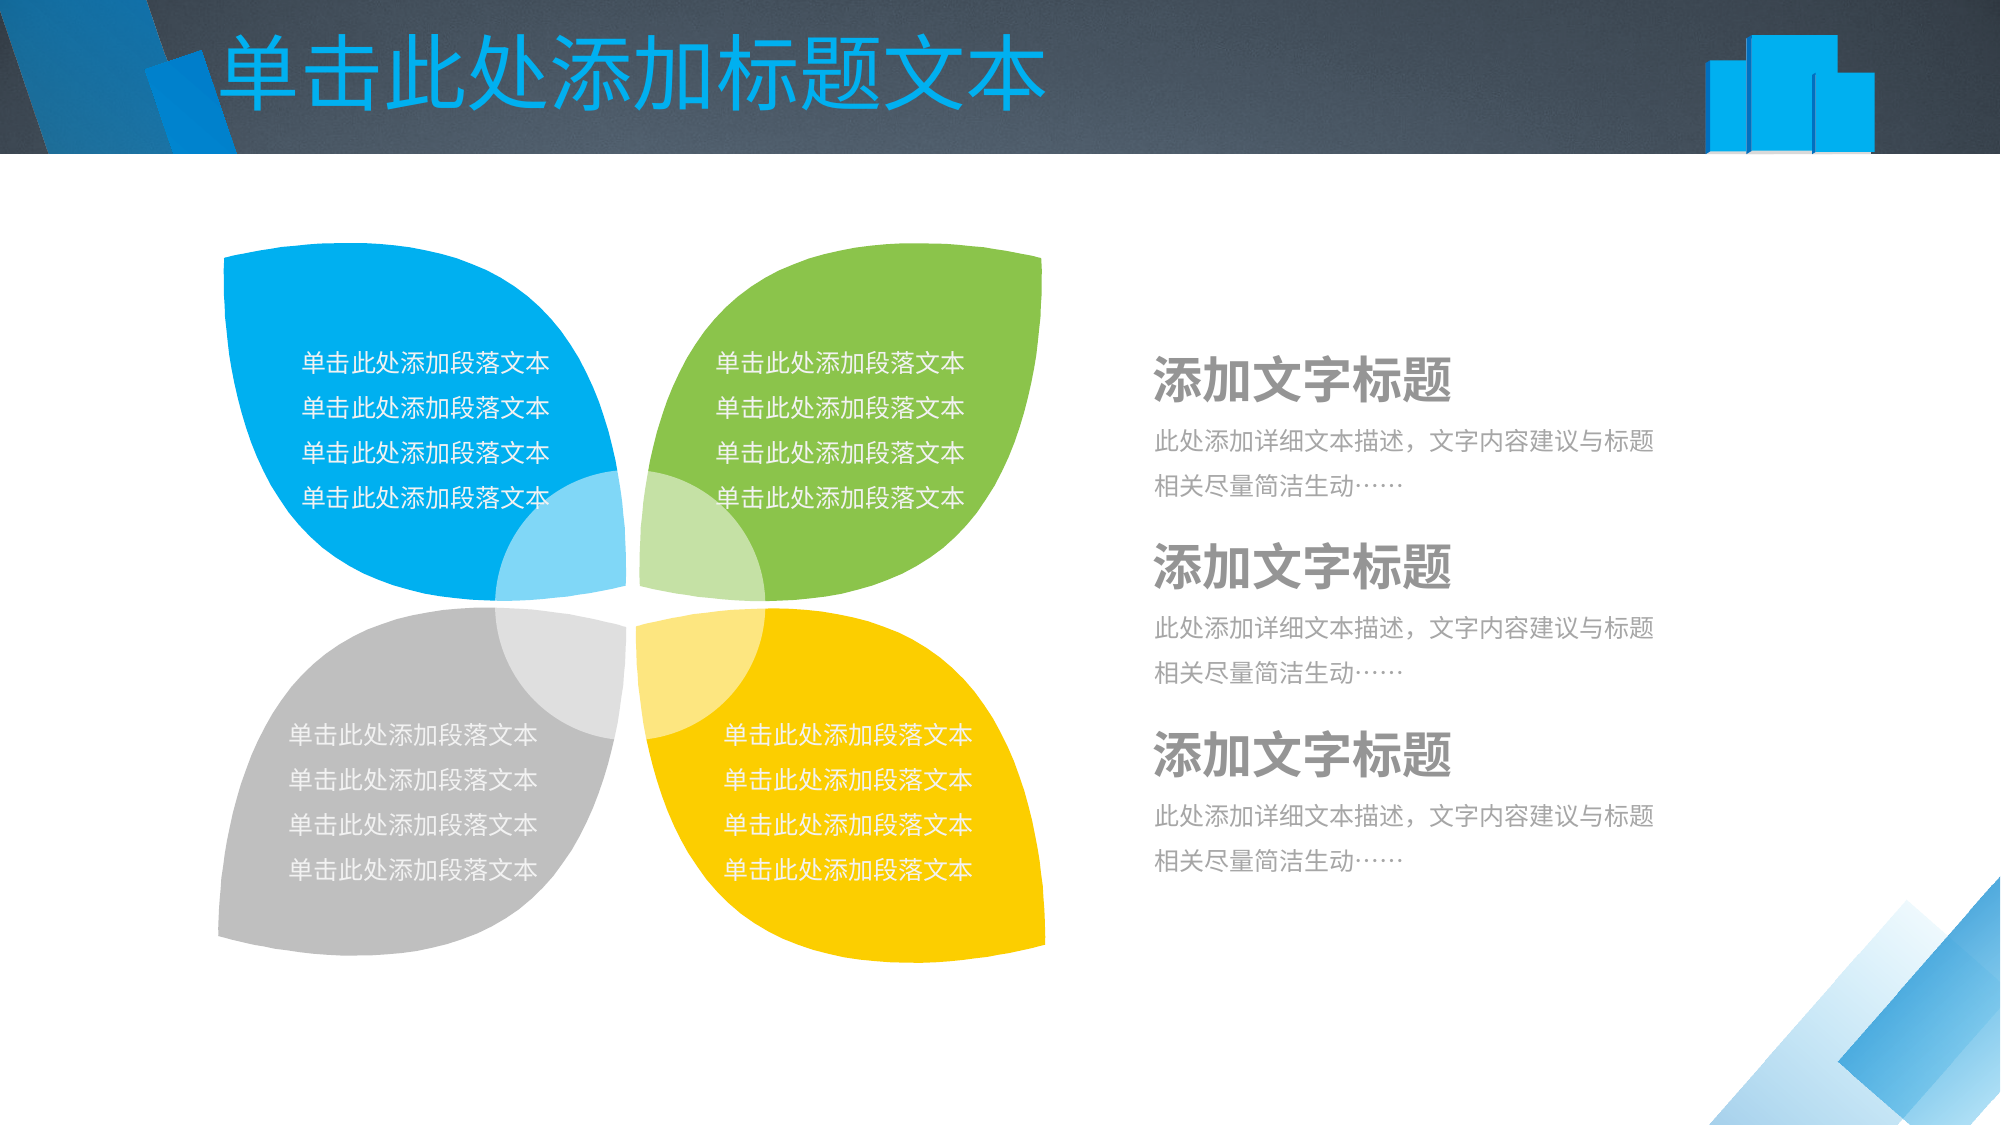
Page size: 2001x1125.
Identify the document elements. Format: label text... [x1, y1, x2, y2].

text_box 添加文字标题 [1137, 709, 1611, 798]
text_box 添加文字标题 [1137, 334, 1611, 423]
text_box 此处添加详细文本描述，文字内容建议与标题相关尽量简洁生动…… [1139, 402, 1688, 533]
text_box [165, 259, 1100, 949]
text_box 此处添加详细文本描述，文字内容建议与标题相关尽量简洁生动…… [1139, 590, 1688, 721]
text_box 单击此处添加标题文本 [201, 13, 1064, 129]
text_box 此处添加详细文本描述，文字内容建议与标题相关尽量简洁生动…… [1139, 777, 1688, 908]
text_box 添加文字标题 [1137, 522, 1611, 610]
